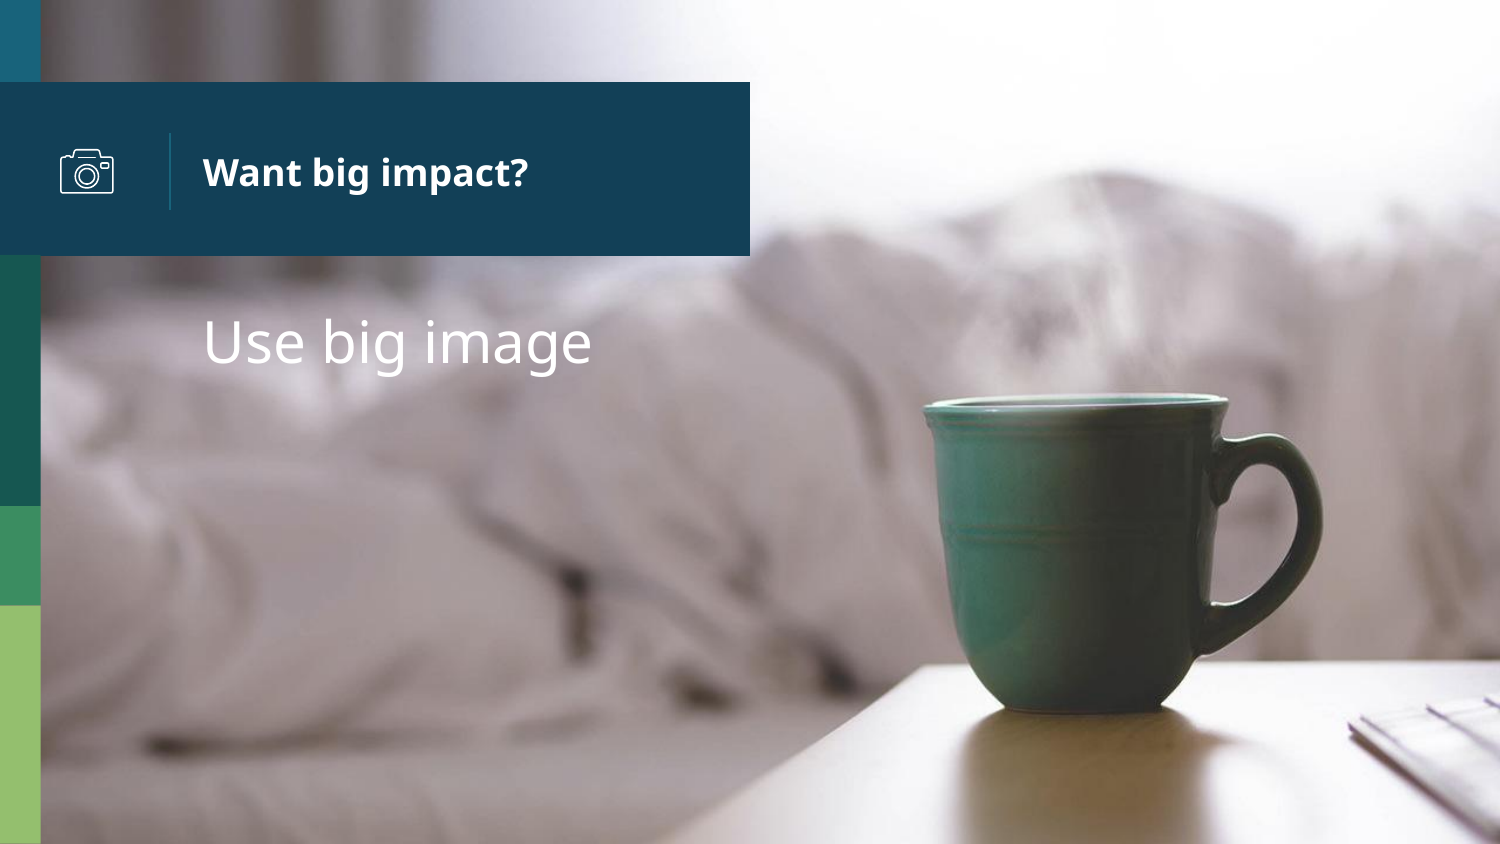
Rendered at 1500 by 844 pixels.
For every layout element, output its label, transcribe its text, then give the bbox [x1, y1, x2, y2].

picture [41, 0, 1500, 844]
list Use big image [187, 289, 751, 808]
title Want big impact? [187, 87, 715, 256]
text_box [60, 149, 114, 194]
